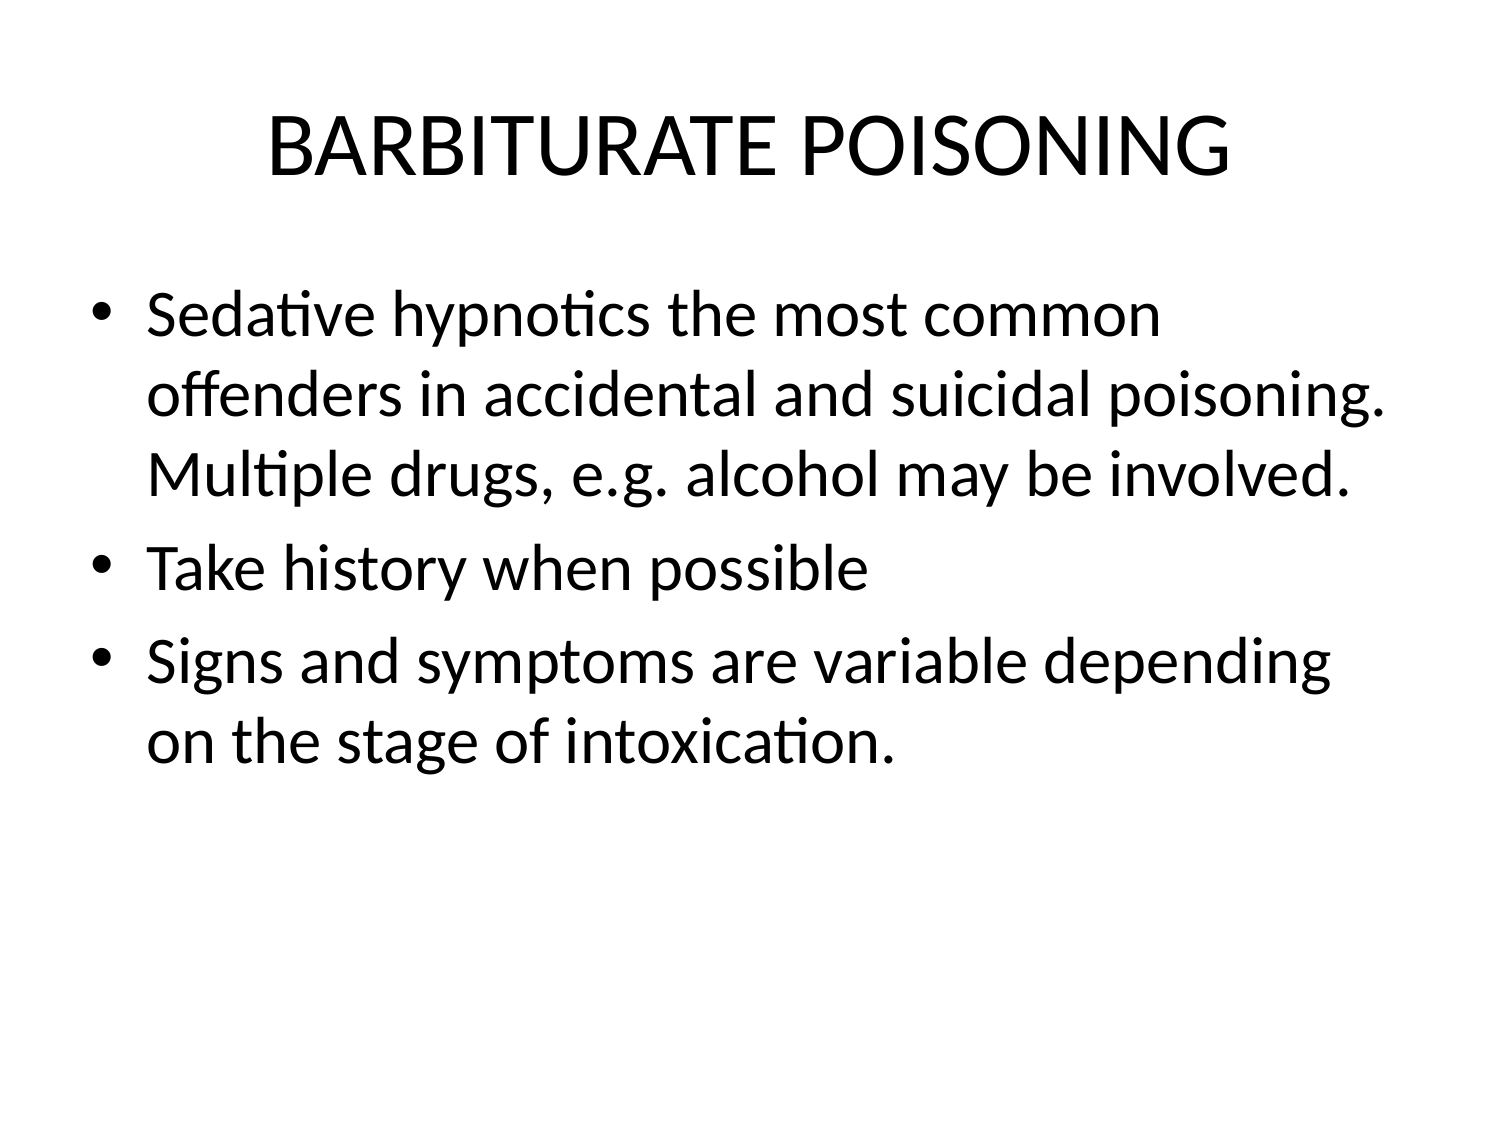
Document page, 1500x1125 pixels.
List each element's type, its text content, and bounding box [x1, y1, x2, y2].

title BARBITURATE POISONING [75, 45, 1425, 233]
list Sedative hypnotics the most common offenders in accidental and suicidal poisoning. Multiple drugs, e.g. alcohol may be involved. Take history when possible Signs and symptoms are variable depending on the stage of intoxication. [75, 262, 1425, 1005]
